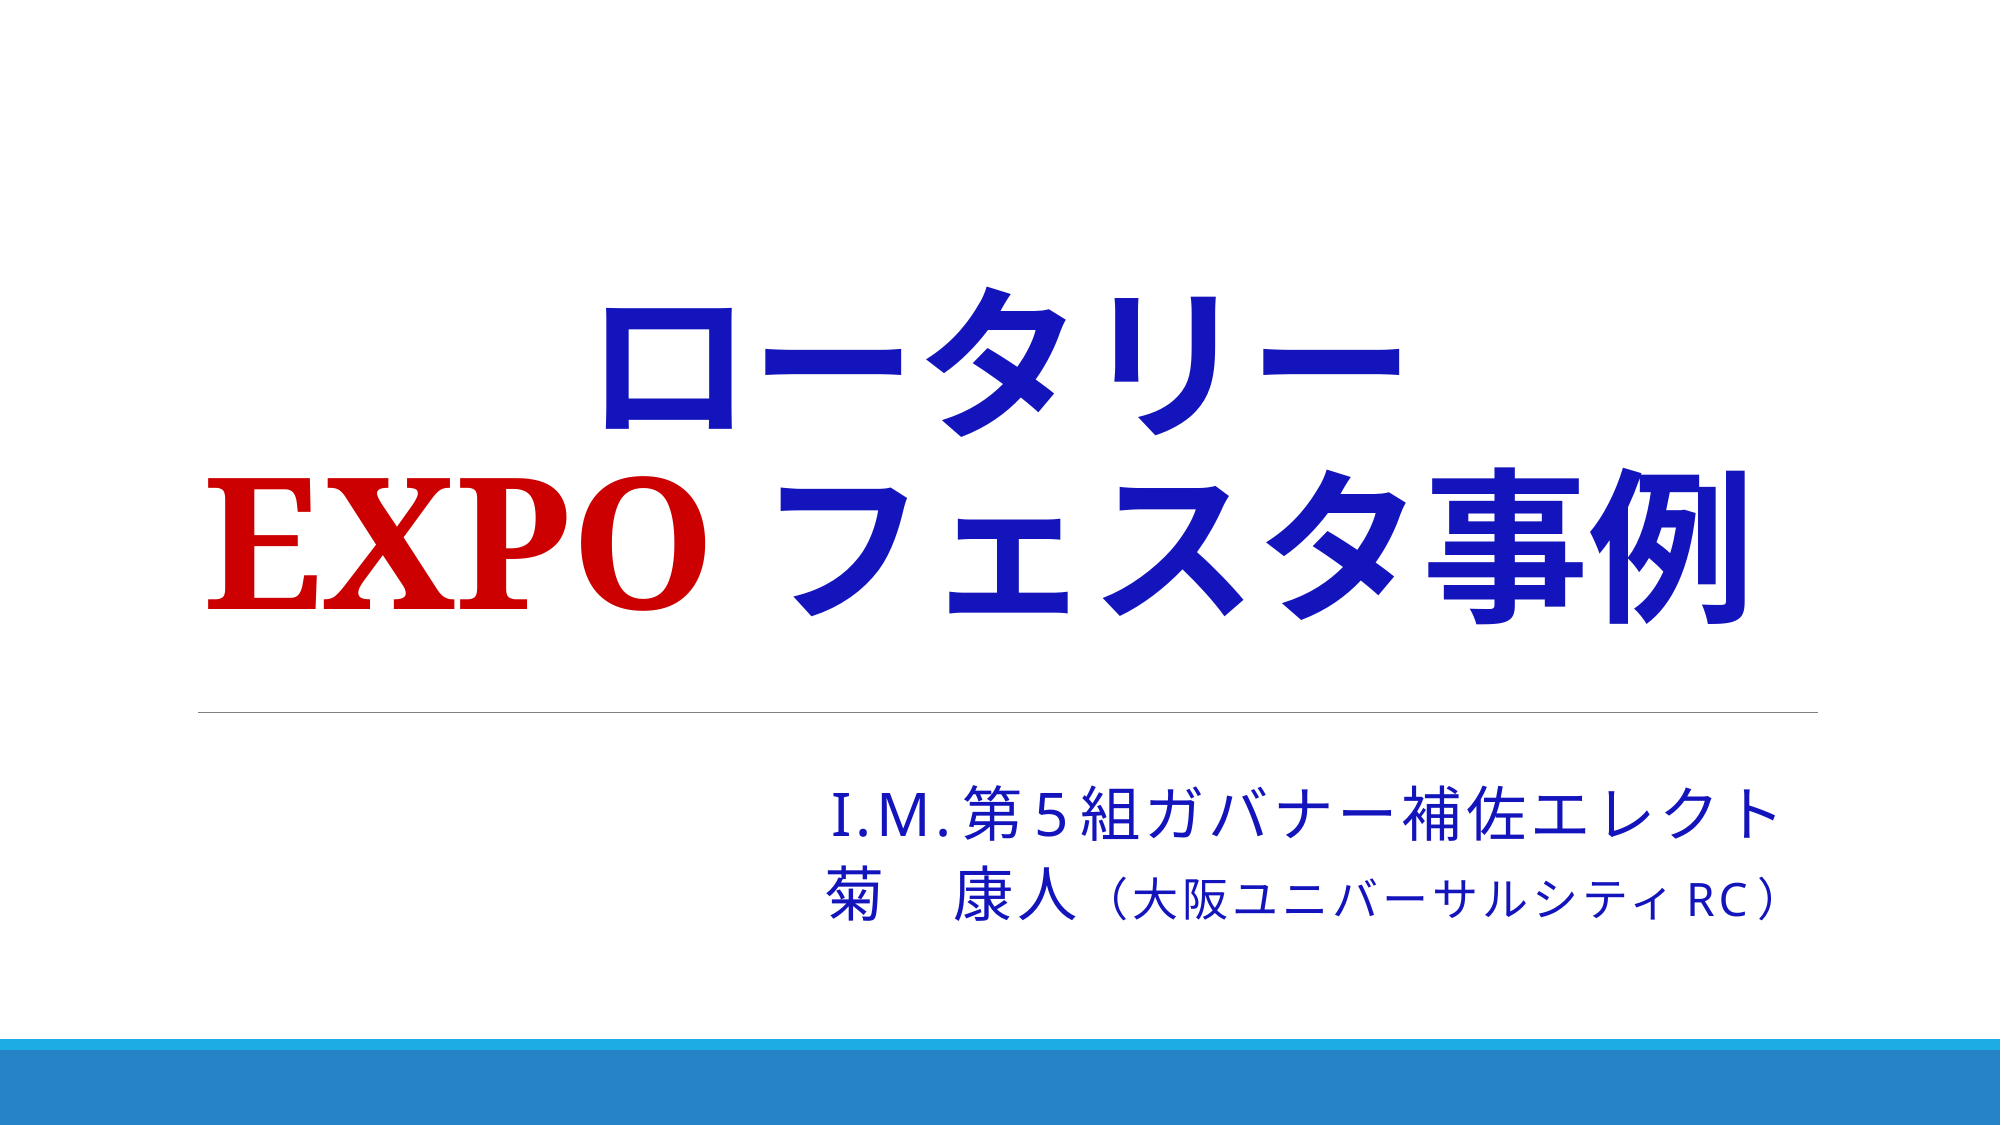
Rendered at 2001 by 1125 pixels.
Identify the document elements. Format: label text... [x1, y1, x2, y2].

subtitle I.M.第5組ガバナー補佐エレクト 菊 康人（大阪ユニバーサルシティRC） [174, 733, 1825, 966]
title ロータリー EXPOフェスタ事例 [174, 158, 1825, 655]
